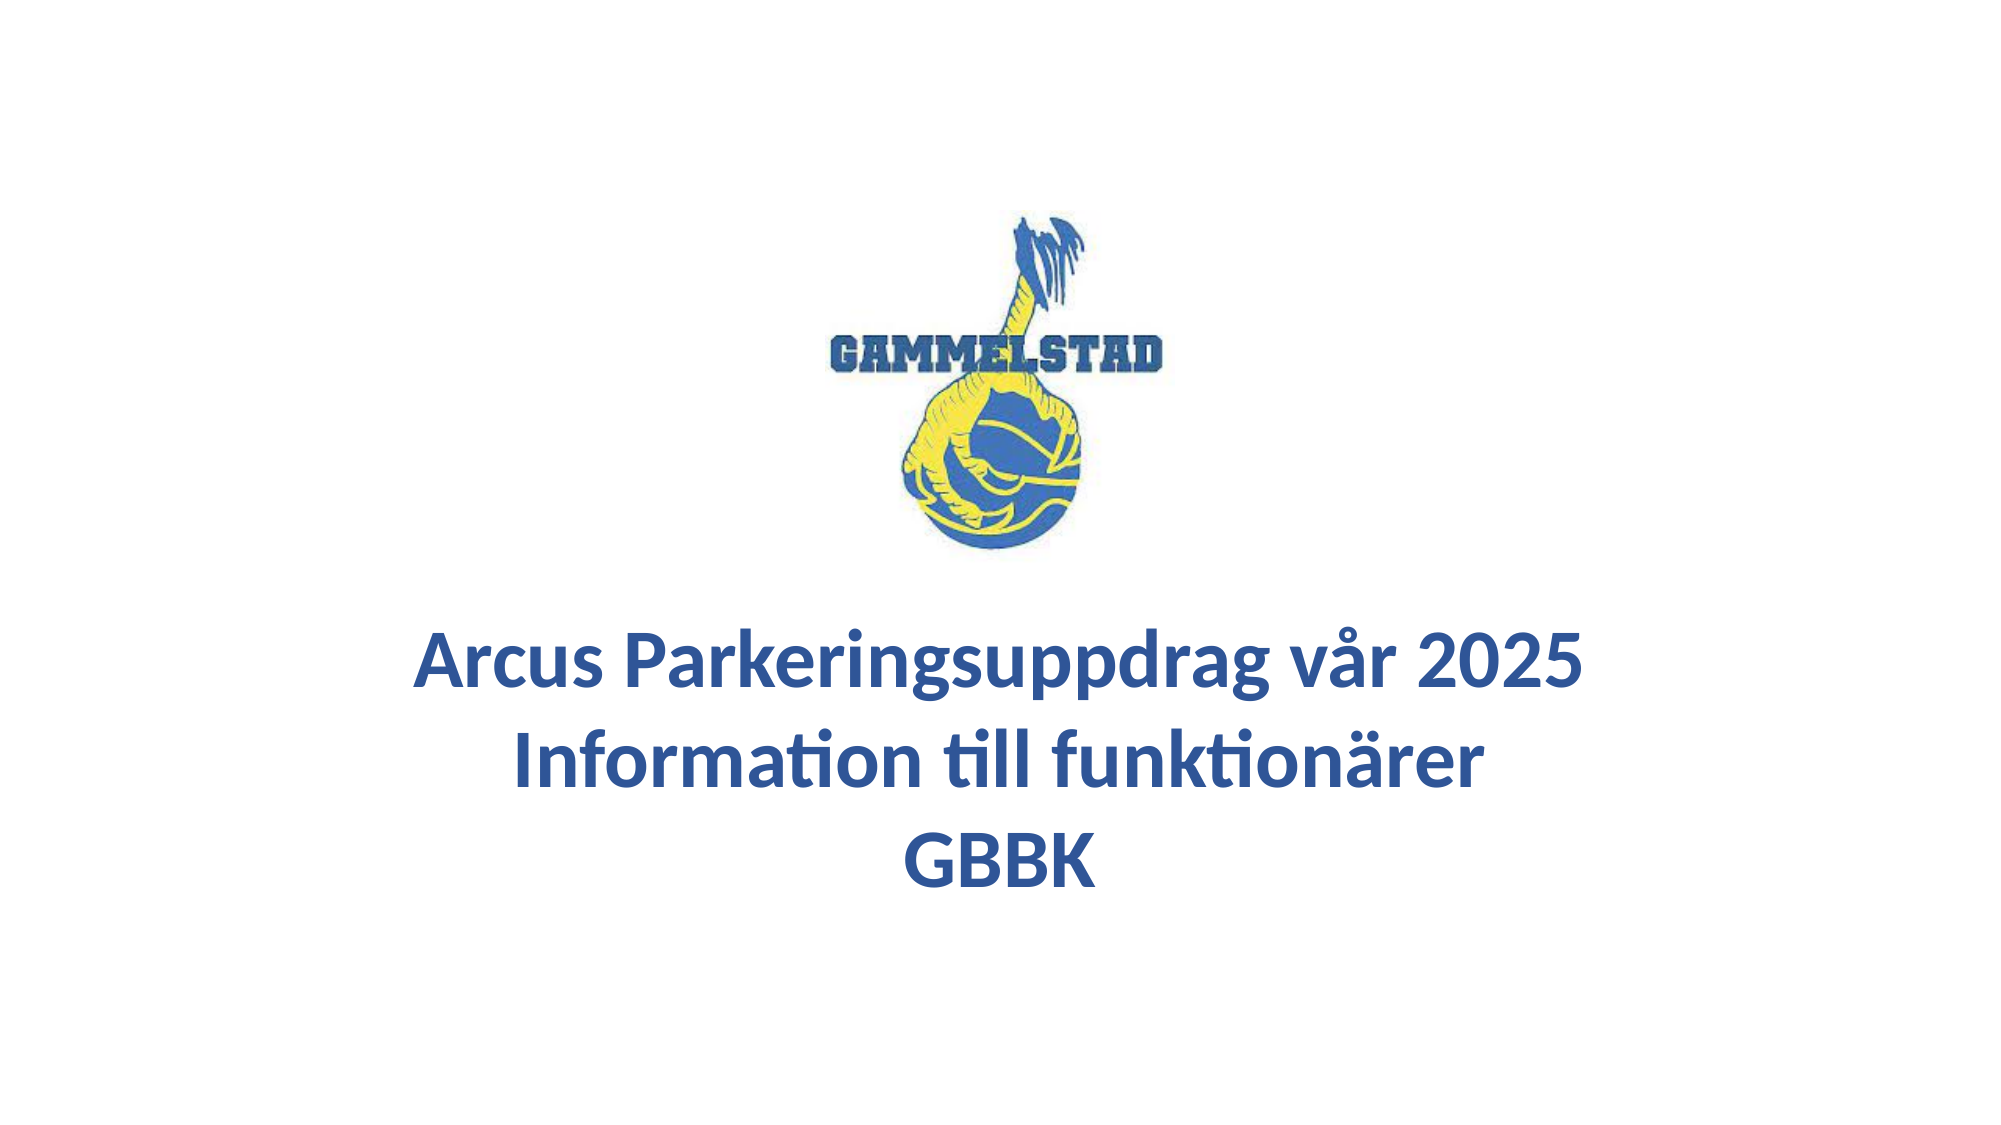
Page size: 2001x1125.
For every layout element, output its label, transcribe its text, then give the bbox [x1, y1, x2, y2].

picture [824, 210, 1175, 563]
text_box Arcus Parkeringsuppdrag vår 2025 Information till funktionärer GBBK [0, 596, 2000, 912]
